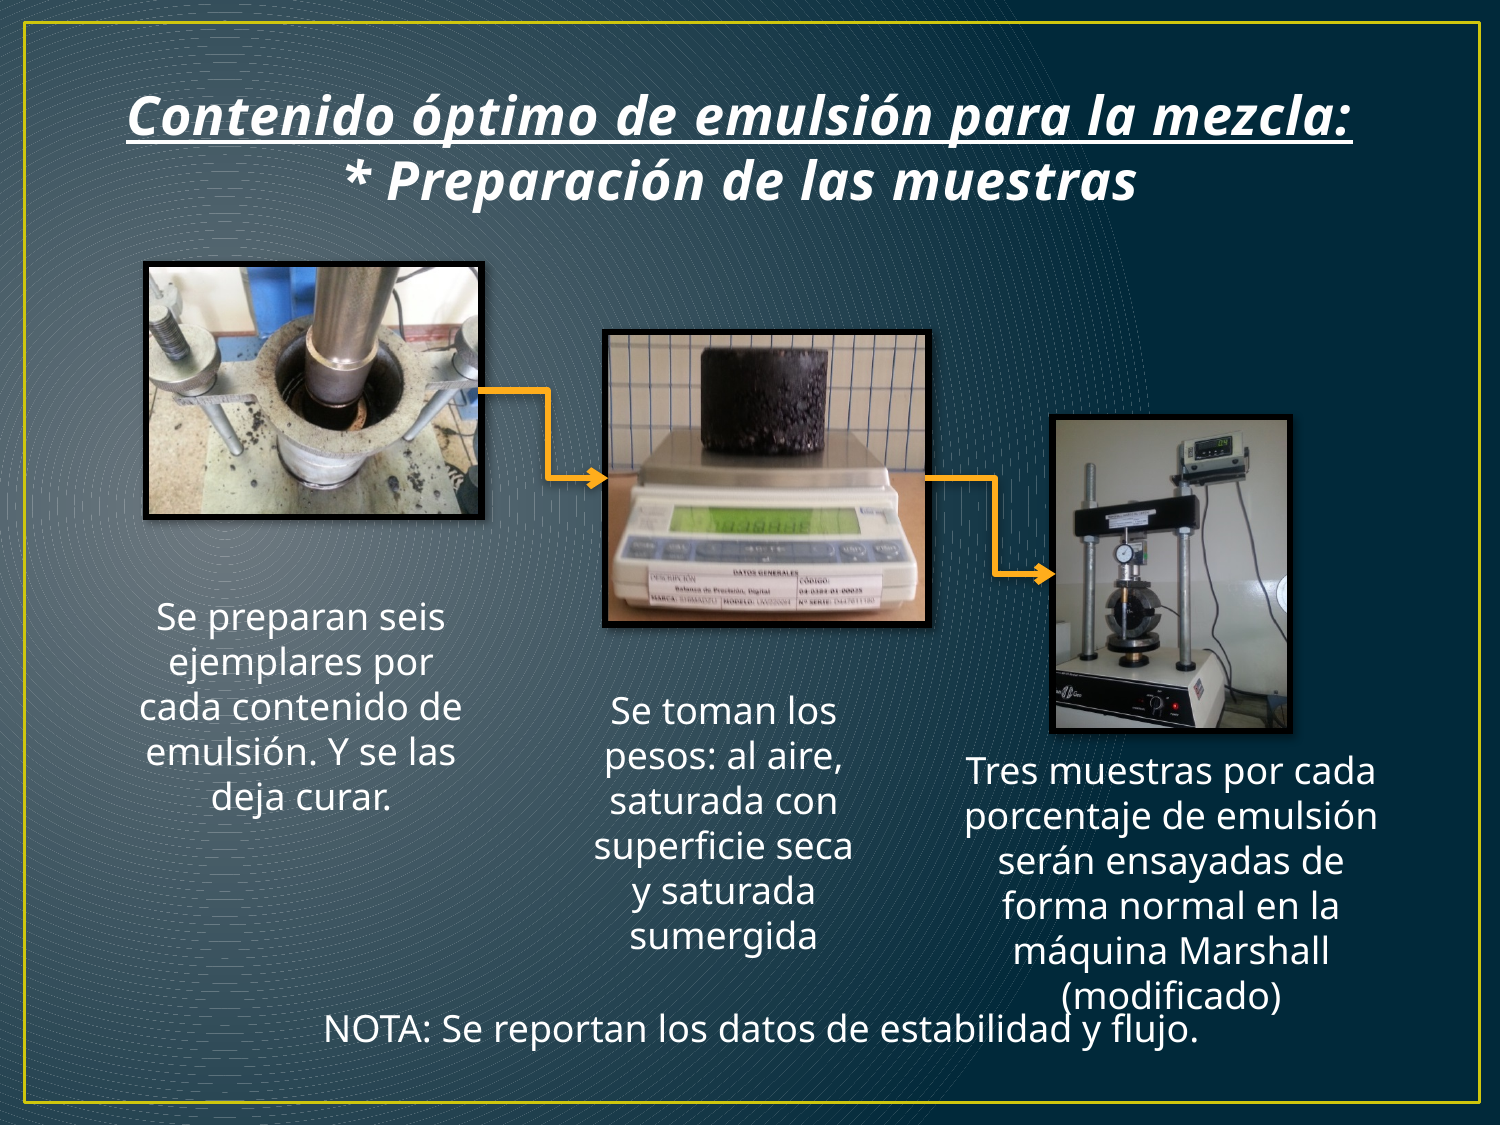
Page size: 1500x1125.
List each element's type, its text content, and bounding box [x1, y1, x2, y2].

picture [148, 266, 479, 515]
title Contenido óptimo de emulsión para la mezcla: * Preparación de las muestras [64, 30, 1415, 219]
text_box Tres muestras por cada porcentaje de emulsión serán ensayadas de forma normal en la máquina Marshall (modificado) [942, 739, 1401, 1070]
text_box NOTA: Se reportan los datos de estabilidad y flujo. [308, 997, 1215, 1057]
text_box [925, 477, 1056, 575]
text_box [477, 390, 609, 479]
text_box Se preparan seis ejemplares por cada contenido de emulsión. Y se las deja curar. [123, 585, 479, 825]
text_box Se toman los pesos: al aire, saturada con superficie seca y saturada sumergida [576, 679, 872, 965]
picture [607, 334, 926, 622]
picture [1055, 419, 1288, 729]
